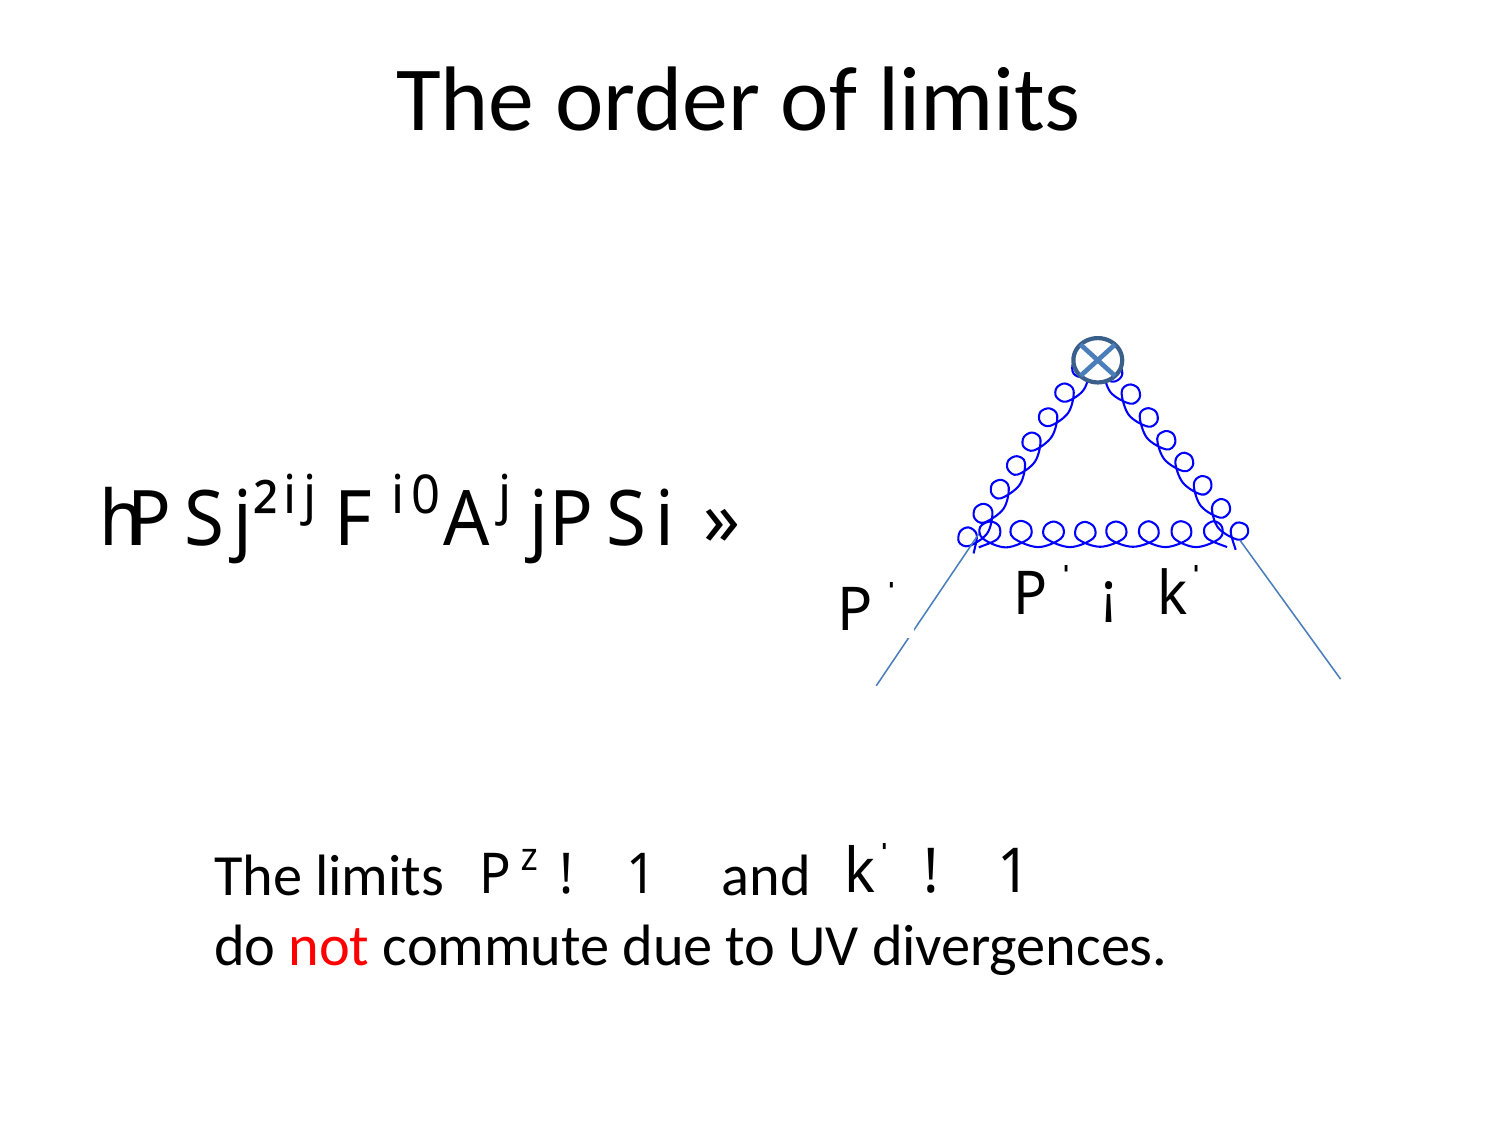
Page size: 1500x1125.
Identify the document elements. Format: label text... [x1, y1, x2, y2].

picture [96, 467, 763, 570]
picture [475, 848, 683, 901]
title The order of limits [63, 0, 1414, 188]
text_box The limits and do not commute due to UV divergences. [0, 830, 1378, 985]
picture [841, 842, 1059, 901]
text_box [875, 337, 1341, 687]
picture [1010, 565, 1222, 622]
picture [830, 581, 915, 638]
